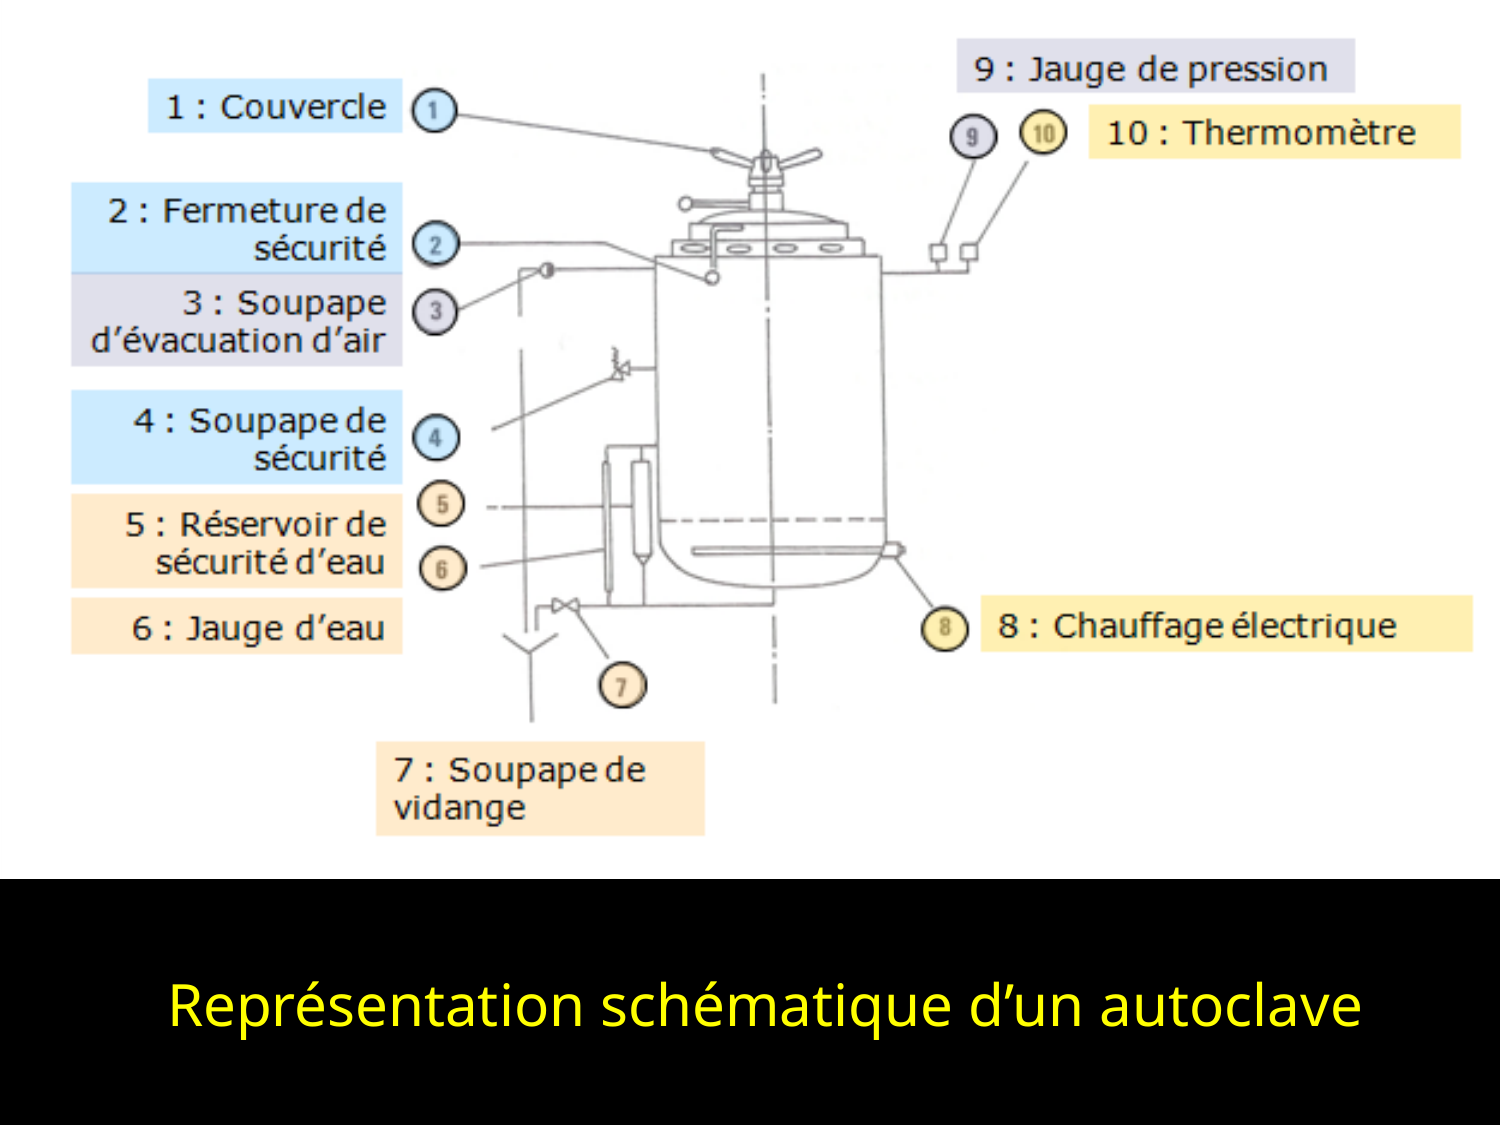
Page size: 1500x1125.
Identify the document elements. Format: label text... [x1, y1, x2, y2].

text_box Représentation schématique d’un autoclave [152, 960, 1383, 1046]
picture [0, 0, 1500, 880]
